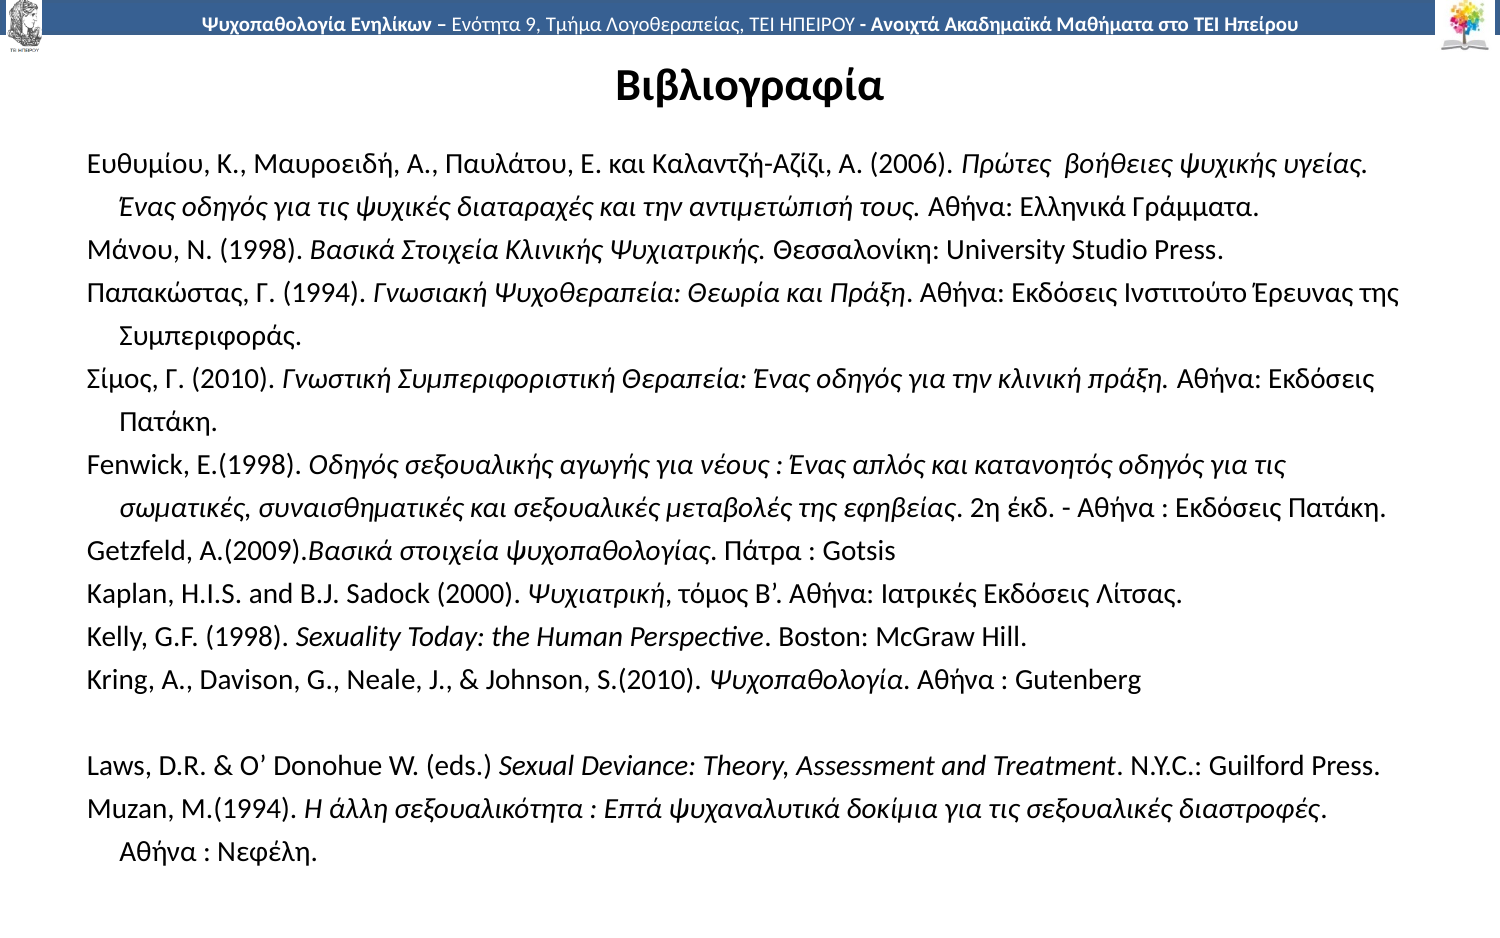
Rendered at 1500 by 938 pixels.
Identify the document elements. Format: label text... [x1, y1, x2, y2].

picture [6, 0, 42, 54]
title Βιβλιογραφία [75, 46, 1425, 118]
list Ευθυμίου, Κ., Μαυροειδή, Α., Παυλάτου, Ε. και Καλαντζή-Αζίζι, Α. (2006). Πρώτες βοήθειες ψυχικής υγείας. Ένας οδηγός για τις ψυχικές διαταραχές και την αντιμετώπισή τους. Αθήνα: Ελληνικά Γράμματα. Mάνου, Ν. (1998). Βασικά Στοιχεία Κλινικής Ψυχιατρικής. Θεσσαλονίκη: University Studio Press. Παπακώστας, Γ. (1994). Γνωσιακή Ψυχοθεραπεία: Θεωρία και Πράξη. Αθήνα: Εκδόσεις Ινστιτούτο Έρευνας της Συμπεριφοράς. Σίμος, Γ. (2010). Γνωστική Συμπεριφοριστική Θεραπεία: Ένας οδηγός για την κλινική πράξη. Αθήνα: Εκδόσεις Πατάκη. Fenwick, E.(1998). Οδηγός σεξουαλικής αγωγής για νέους : Ένας απλός και κατανοητός οδηγός για τις σωματικές, συναισθηματικές και σεξουαλικές μεταβολές της εφηβείας. 2η έκδ. - Αθήνα : Εκδόσεις Πατάκη. Getzfeld, A.(2009).Βασικά στοιχεία ψυχοπαθολογίας. Πάτρα : Gotsis Κaplan, H.I.S. and B.J. Sadock (2000). Ψυχιατρική, τόμος Β’. Αθήνα: Ιατρικές Εκδόσεις Λίτσας. Kelly, G.F. (1998). Sexuality Today: the Human Perspective. Boston: McGraw Hill. Kring, Α., Davison, G., Neale, J., & Johnson, S.(2010). Ψυχοπαθολογία. Αθήνα : Gutenberg Laws, D.R. & O’ Donohue W. (eds.) Sexual Deviance: Theory, Assessment and Treatment. N.Y.C.: Guilford Press. Muzan, M.(1994). Η άλλη σεξουαλικότητα : Επτά ψυχαναλυτικά δοκίμια για τις σεξουαλικές διαστροφές. Αθήνα : Νεφέλη. [71, 128, 1424, 846]
picture [1435, 0, 1495, 52]
